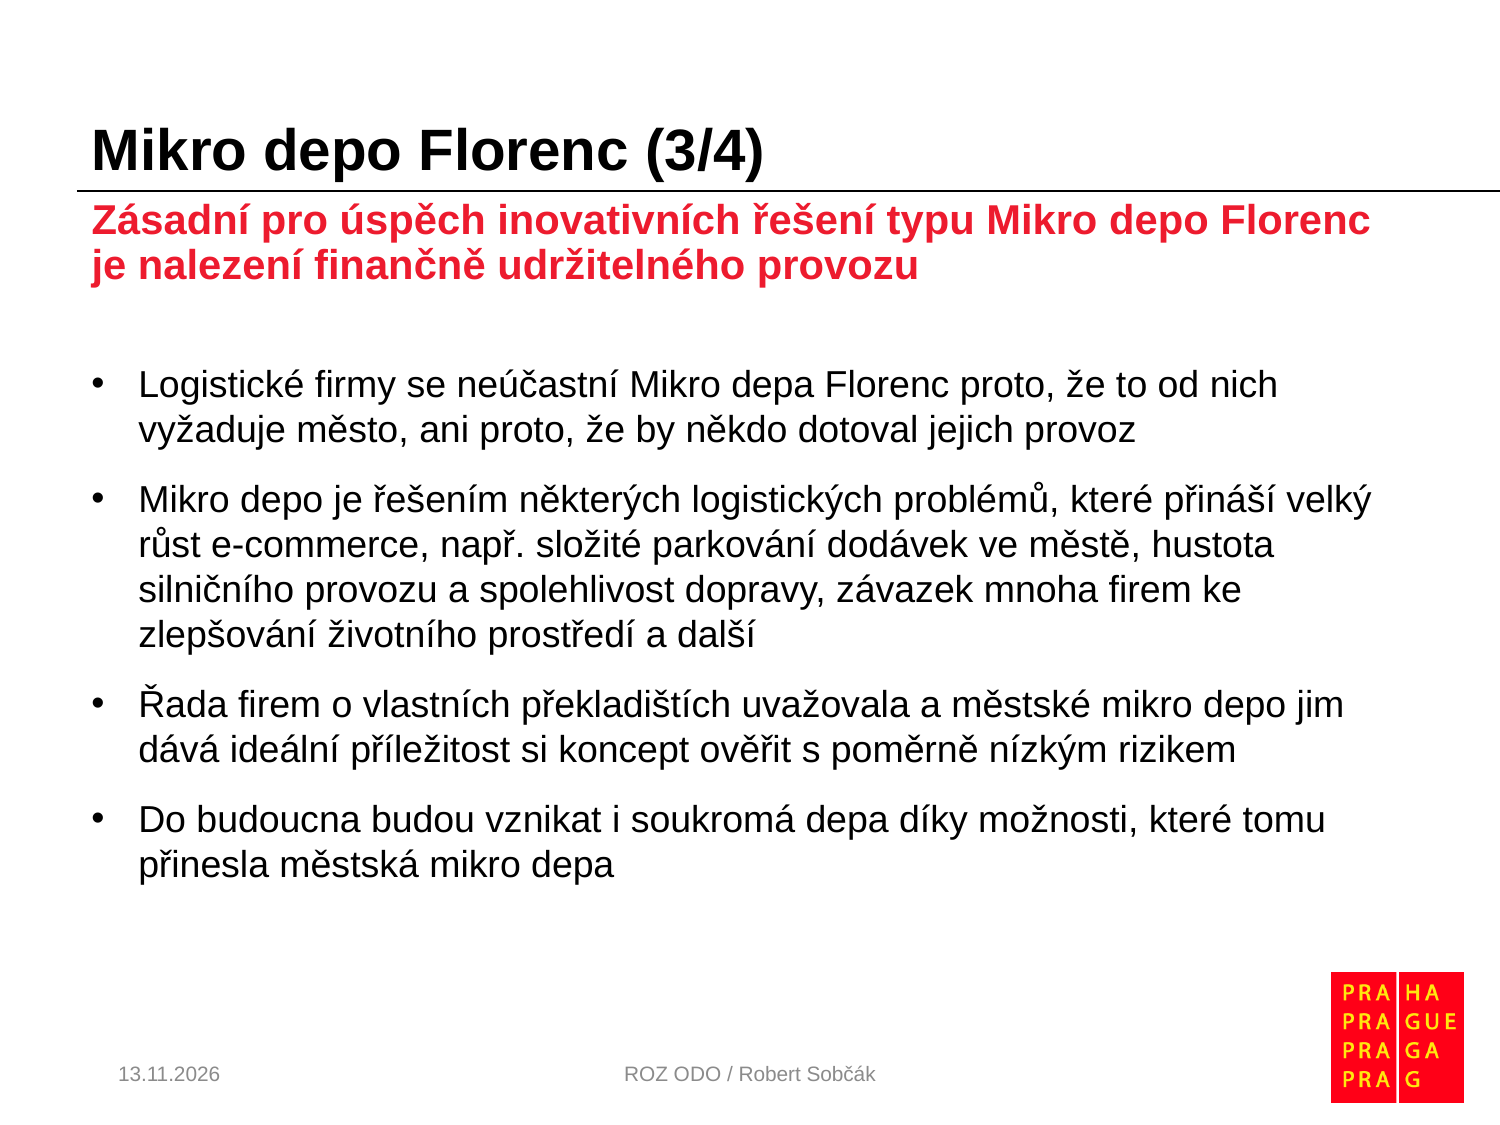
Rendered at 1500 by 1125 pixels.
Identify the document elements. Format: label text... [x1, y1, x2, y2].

text_box Logistické firmy se neúčastní Mikro depa Florenc proto, že to od nich vyžaduje město, ani proto, že by někdo dotoval jejich provoz Mikro depo je řešením některých logistických problémů, které přináší velký růst e-commerce, např. složité parkování dodávek ve městě, hustota silničního provozu a spolehlivost dopravy, závazek mnoha firem ke zlepšování životního prostředí a další Řada firem o vlastních překladištích uvažovala a městské mikro depo jim dává ideální příležitost si koncept ověřit s poměrně nízkým rizikem Do budoucna budou vznikat i soukromá depa díky možnosti, které tomu přinesla městská mikro depa [76, 352, 1423, 893]
picture [1331, 972, 1464, 1103]
title Mikro depo Florenc (3/4) [76, 0, 1423, 190]
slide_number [103, 1042, 441, 1103]
footer ROZ ODO / Robert Sobčák [496, 1042, 1004, 1103]
text_box Zásadní pro úspěch inovativních řešení typu Mikro depo Florenc je nalezení finančně udržitelného provozu [76, 190, 1424, 260]
